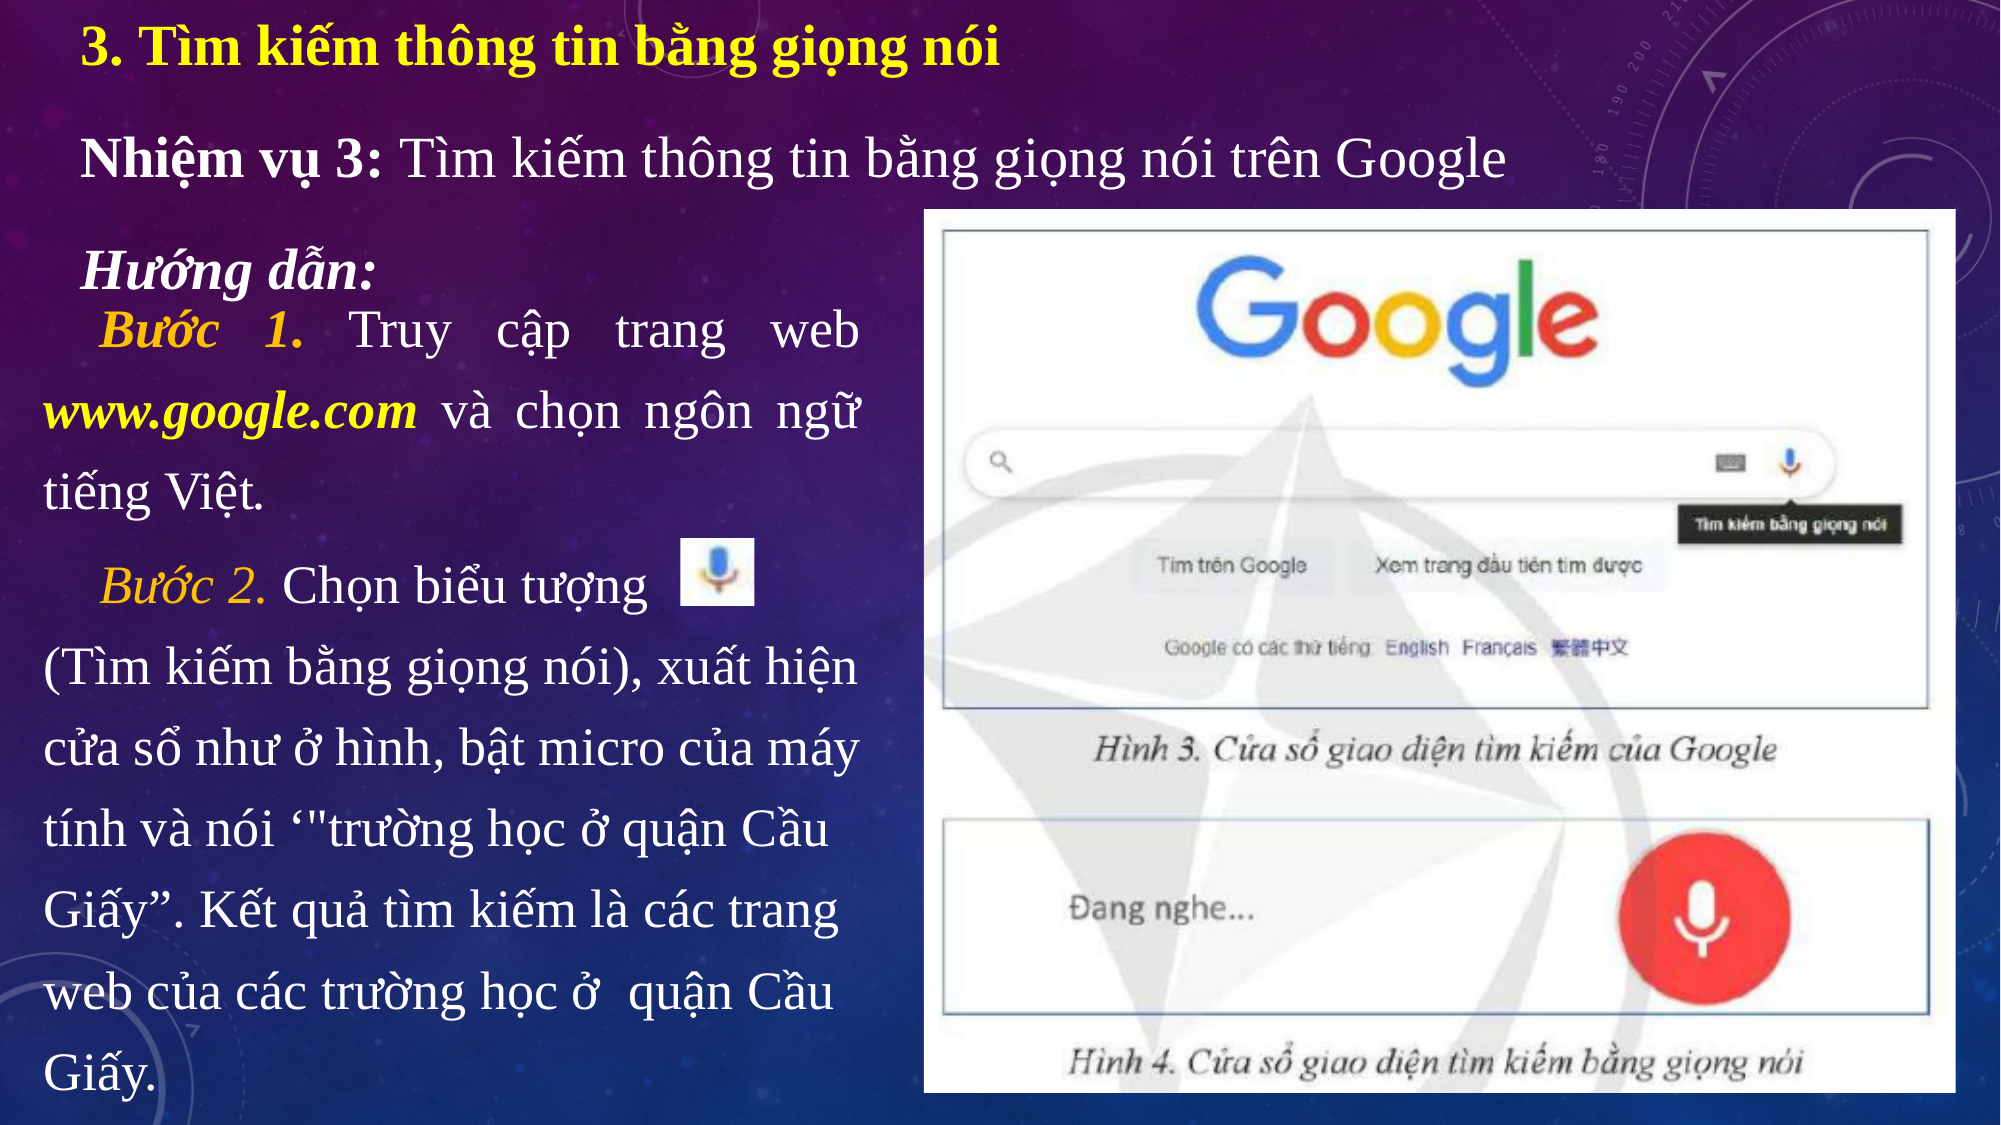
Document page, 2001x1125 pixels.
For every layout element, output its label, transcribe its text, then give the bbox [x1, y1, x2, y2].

picture [680, 538, 755, 606]
picture [0, 0, 2001, 1125]
text_box Bước 1. Truy cập trang web www.google.com và chọn ngôn ngữ tiếng Việt. Bước 2. Chọn biểu tượng (Tìm kiếm bằng giọng nói), xuất hiện cửa sổ như ở hình, bật micro của máy tính và nói ‘"trường học ở quận Cầu Giấy”. Kết quả tìm kiếm là các trang web của các trường học ở quận Cầu Giấy. [28, 269, 877, 1109]
text_box 3. Tìm kiếm thông tin bằng giọng nói Nhiệm vụ 3: Tìm kiếm thông tin bằng giọng nói trên Google Hướng dẫn: [28, 0, 1672, 309]
